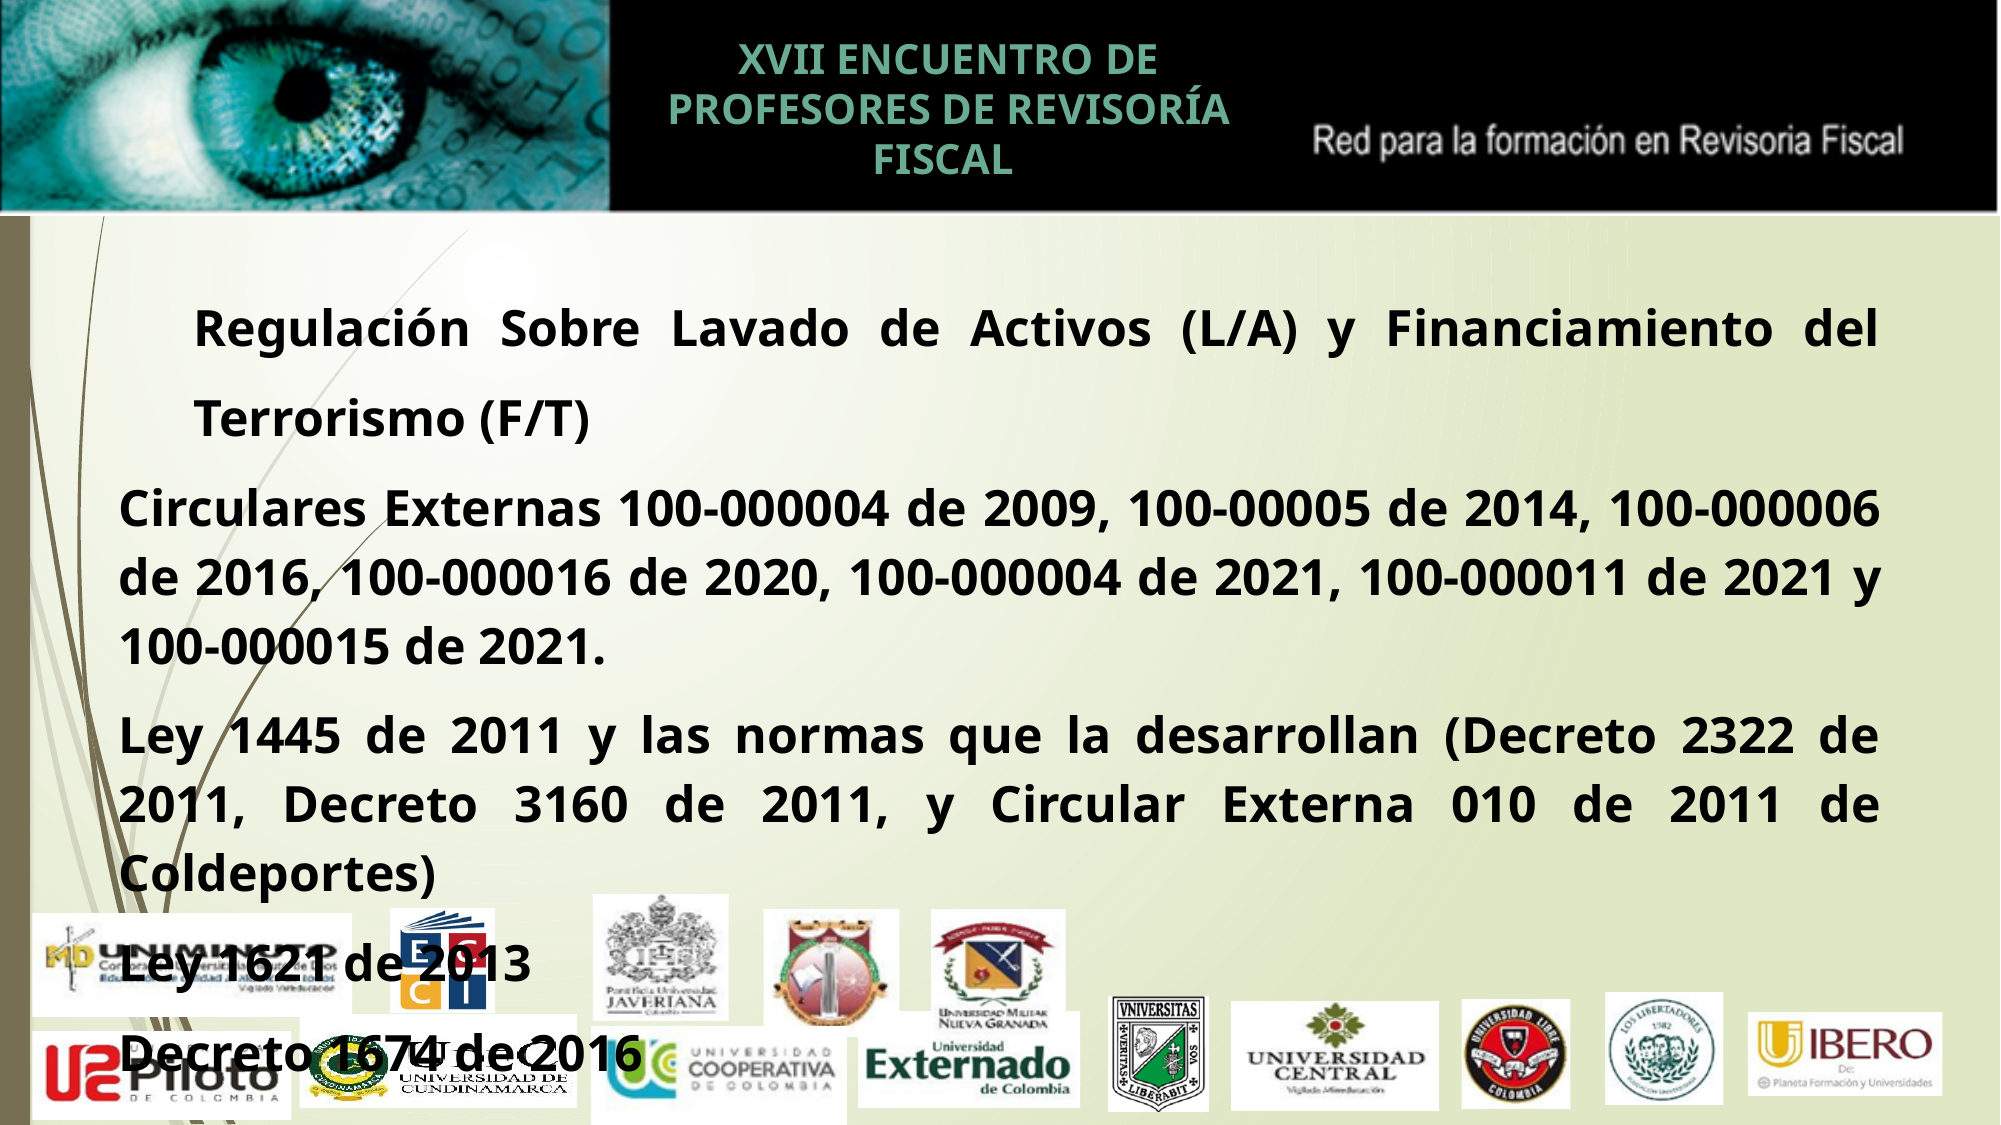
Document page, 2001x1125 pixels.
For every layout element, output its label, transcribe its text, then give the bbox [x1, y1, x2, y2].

picture [0, 0, 2000, 217]
text_box Regulación Sobre Lavado de Activos (L/A) y Financiamiento del Terrorismo (F/T) Circulares Externas 100-000004 de 2009, 100-00005 de 2014, 100-000006 de 2016, 100-000016 de 2020, 100-000004 de 2021, 100-000011 de 2021 y 100-000015 de 2021. Ley 1445 de 2011 y las normas que la desarrollan (Decreto 2322 de 2011, Decreto 3160 de 2011, y Circular Externa 010 de 2011 de Coldeportes) Ley 1621 de 2013 Decreto 1674 de 2016 [104, 258, 1896, 892]
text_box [32, 893, 1943, 1125]
